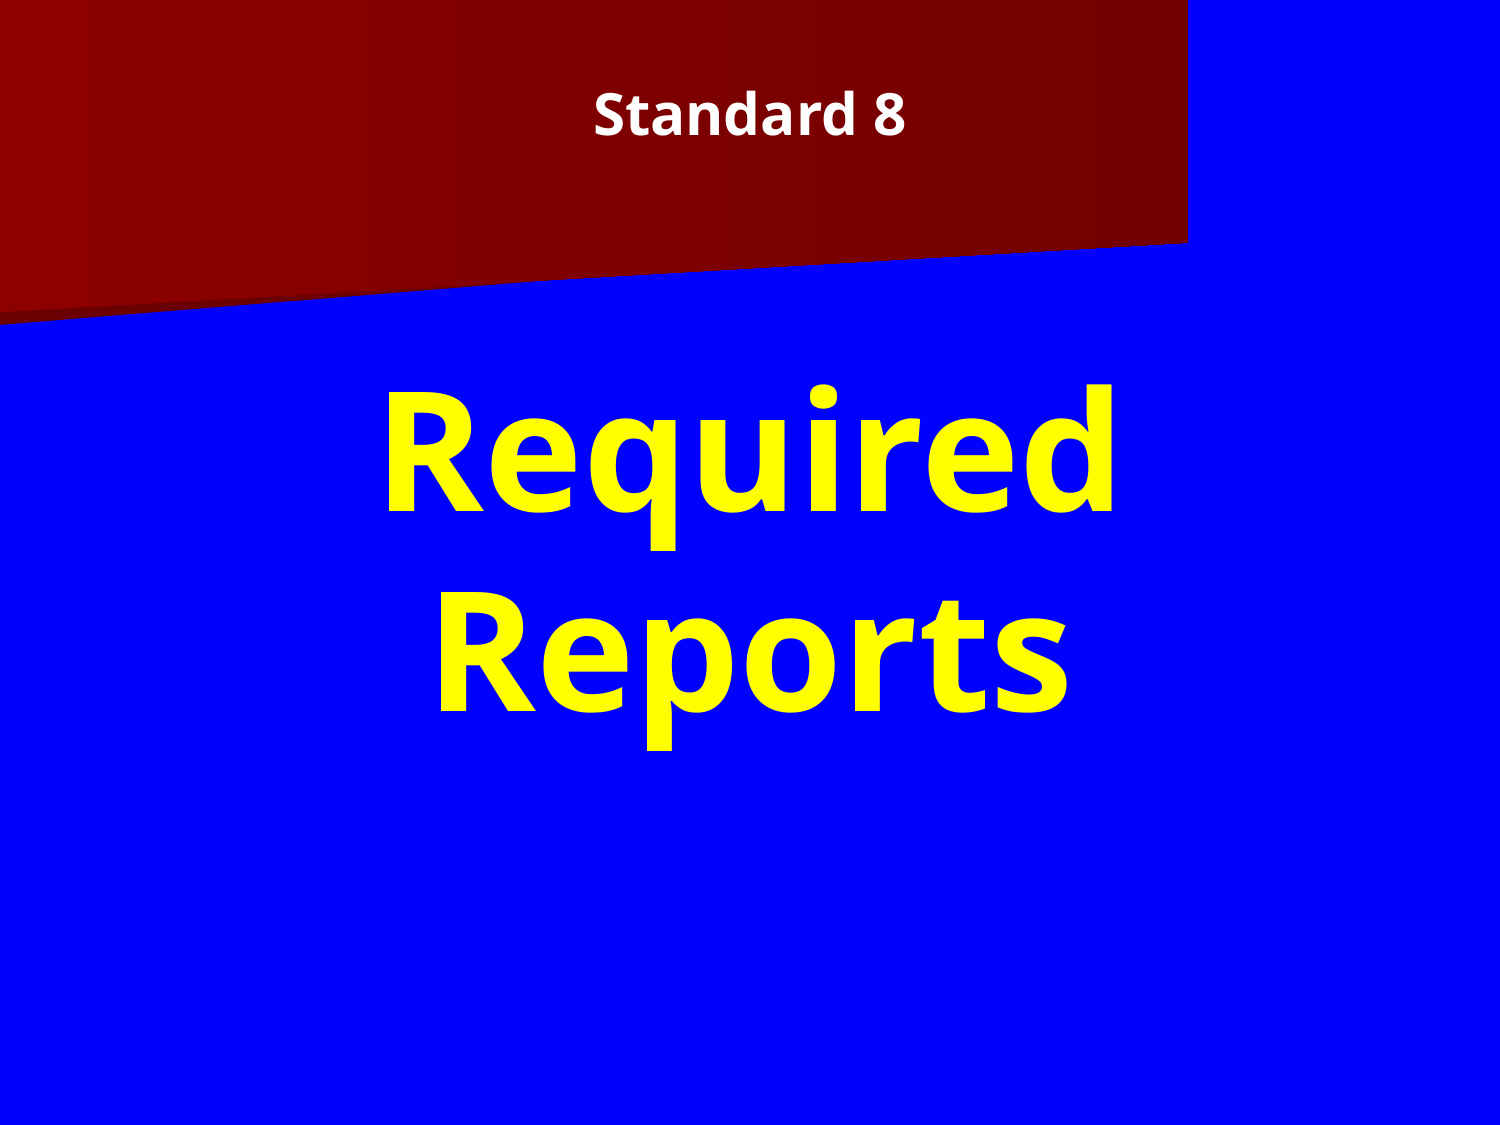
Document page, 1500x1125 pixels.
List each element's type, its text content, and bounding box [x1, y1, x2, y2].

list Required Reports [137, 337, 1363, 490]
title Standard 8 [62, 62, 1438, 163]
